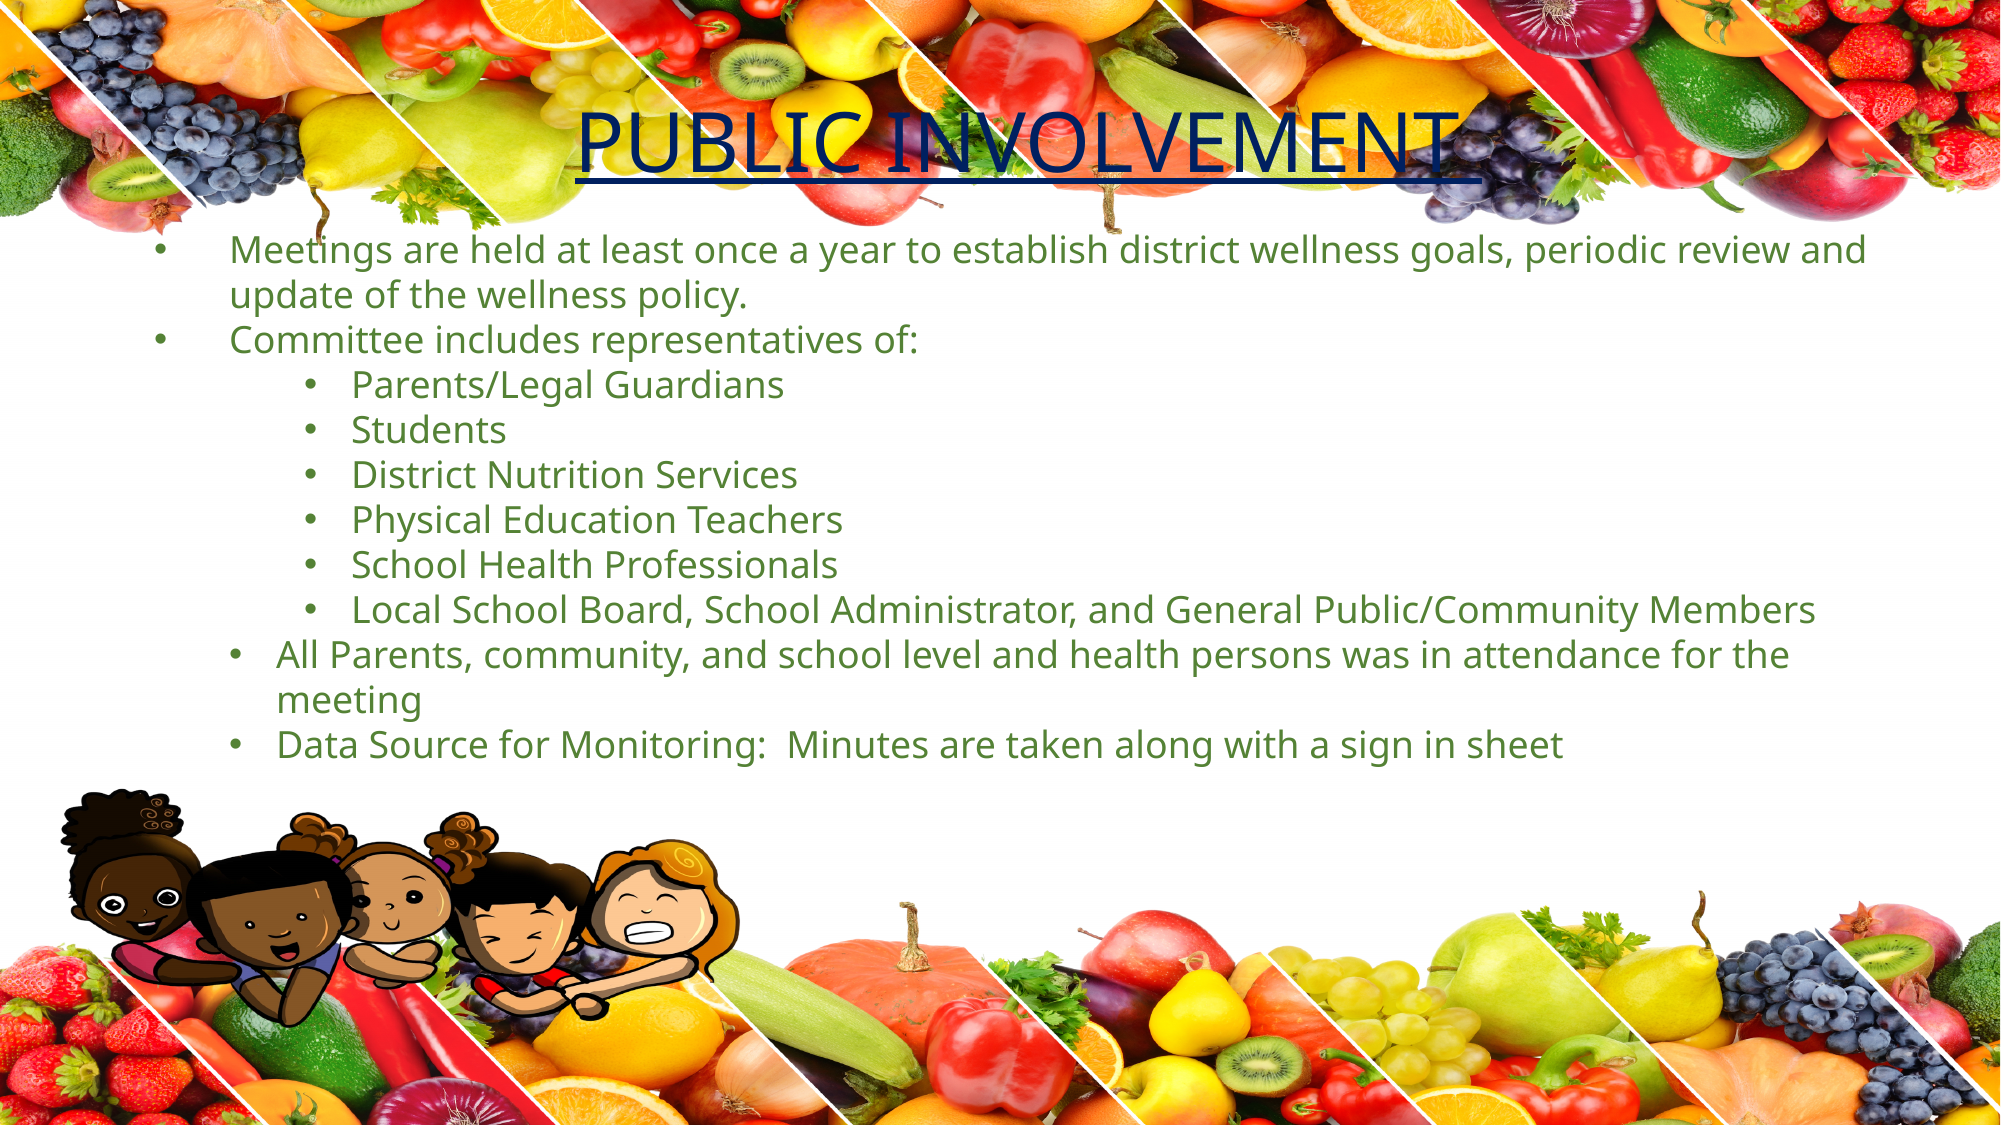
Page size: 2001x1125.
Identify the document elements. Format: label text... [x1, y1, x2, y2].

text_box PUBLIC INVOLVEMENT [165, 78, 1892, 198]
picture [0, 0, 2001, 1125]
text_box [139, 178, 1918, 218]
text_box Meetings are held at least once a year to establish district wellness goals, periodic review and update of the wellness policy. Committee includes representatives of: Parents/Legal Guardians Students District Nutrition Services Physical Education Teachers School Health Professionals Local School Board, School Administrator, and General Public/Community Members All Parents, community, and school level and health persons was in attendance for the meeting Data Source for Monitoring: Minutes are taken along with a sign in sheet [139, 218, 1918, 1069]
